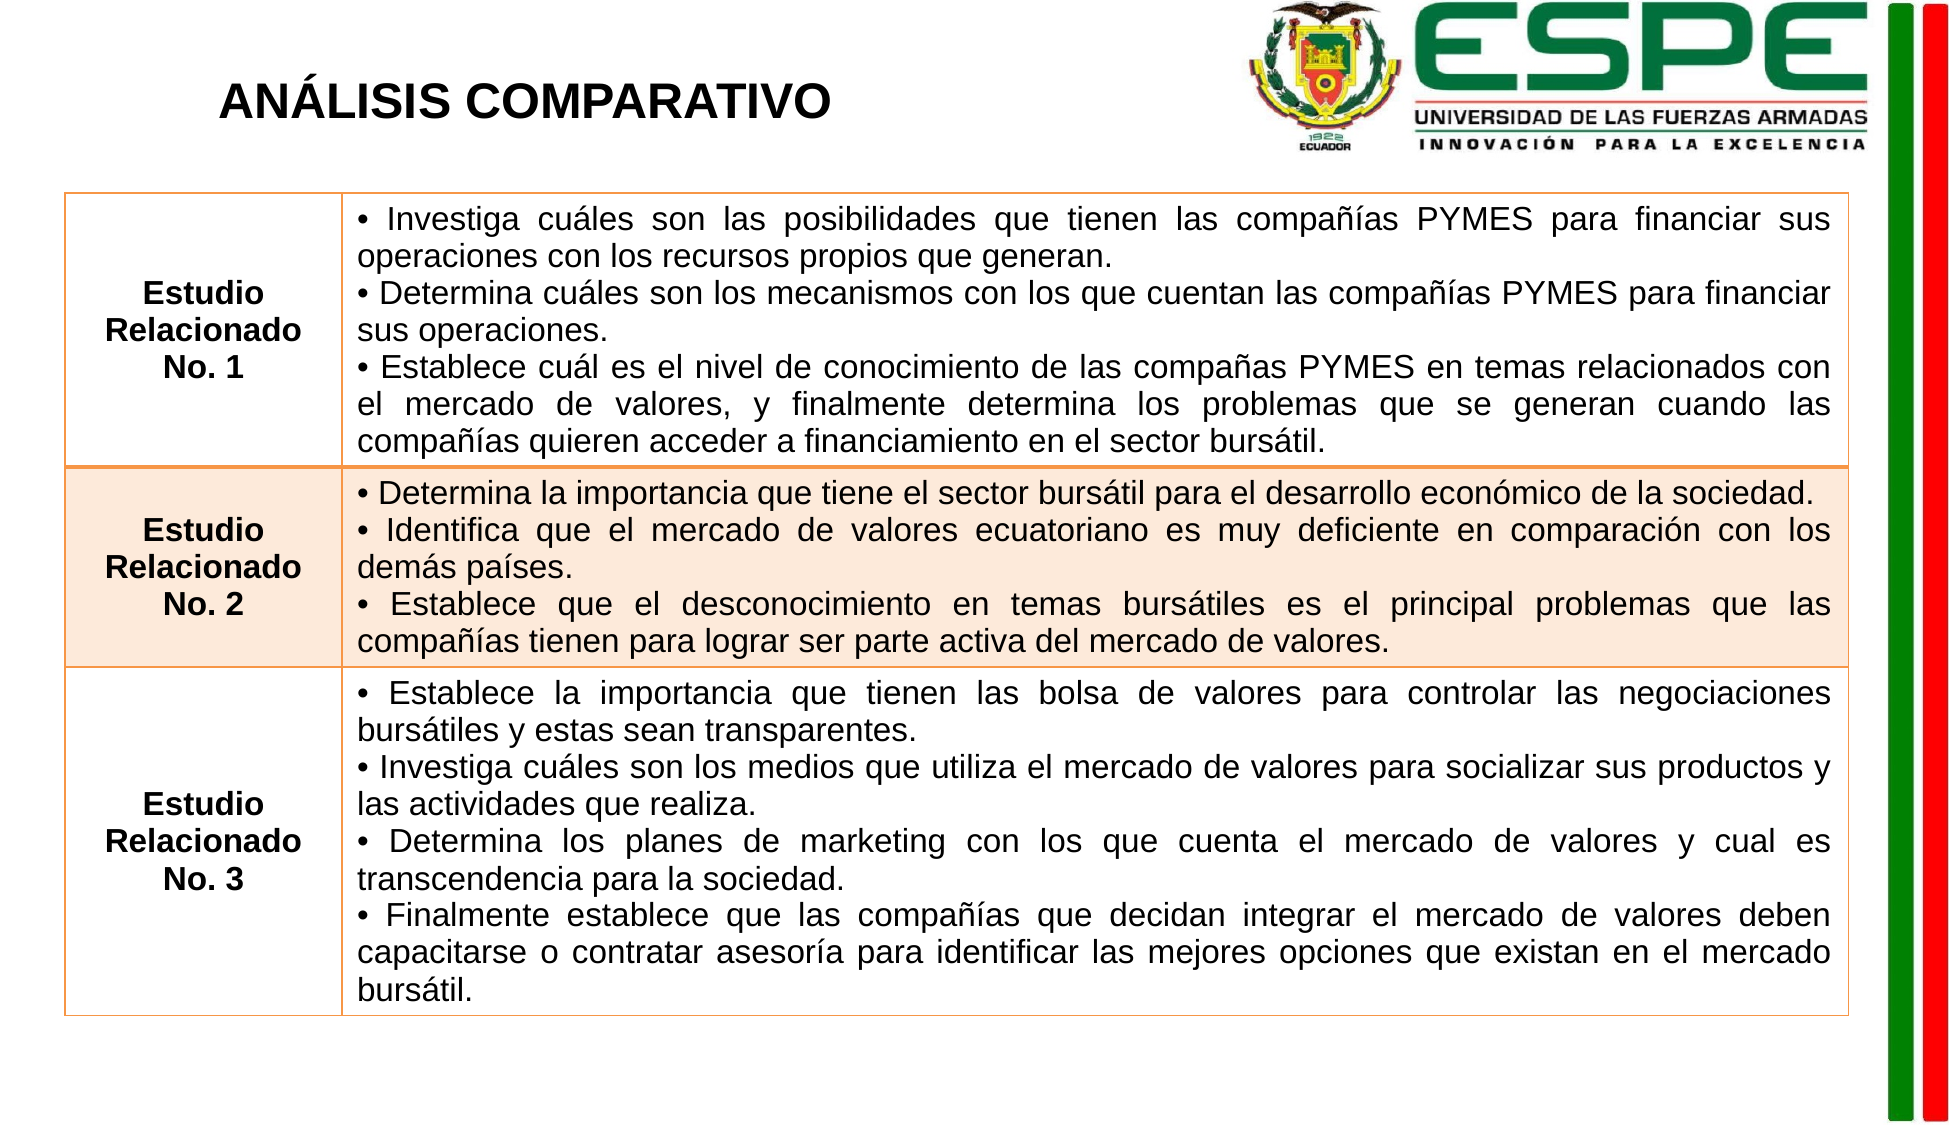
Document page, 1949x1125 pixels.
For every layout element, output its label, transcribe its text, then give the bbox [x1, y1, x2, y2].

table_cell Estudio Relacionado No. 3 [66, 668, 341, 1015]
text_box ANÁLISIS COMPARATIVO [171, 61, 880, 137]
table_cell • Establece la importancia que tienen las bolsa de valores para controlar las negociaciones bursátiles y estas sean transparentes. • Investiga cuáles son los medios que utiliza el mercado de valores para socializar sus productos y las actividades que realiza. • Determina los planes de marketing con los que cuenta el mercado de valores y cual es transcendencia para la sociedad. • Finalmente establece que las compañías que decidan integrar el mercado de valores deben capacitarse o contratar asesoría para identificar las mejores opciones que existan en el mercado bursátil. [343, 668, 1848, 1015]
table_header • Investiga cuáles son las posibilidades que tienen las compañías PYMES para financiar sus operaciones con los recursos propios que generan. • Determina cuáles son los mecanismos con los que cuentan las compañías PYMES para financiar sus operaciones. • Establece cuál es el nivel de conocimiento de las compañas PYMES en temas relacionados con el mercado de valores, y finalmente determina los problemas que se generan cuando las compañías quieren acceder a financiamiento en el sector bursátil. [343, 194, 1848, 465]
table_cell Estudio Relacionado No. 2 [66, 469, 341, 666]
table_cell • Determina la importancia que tiene el sector bursátil para el desarrollo económico de la sociedad. • Identifica que el mercado de valores ecuatoriano es muy deficiente en comparación con los demás países. • Establece que el desconocimiento en temas bursátiles es el principal problemas que las compañías tienen para lograr ser parte activa del mercado de valores. [343, 469, 1848, 666]
picture [0, 0, 1949, 1125]
table_header Estudio Relacionado No. 1 [66, 194, 341, 465]
